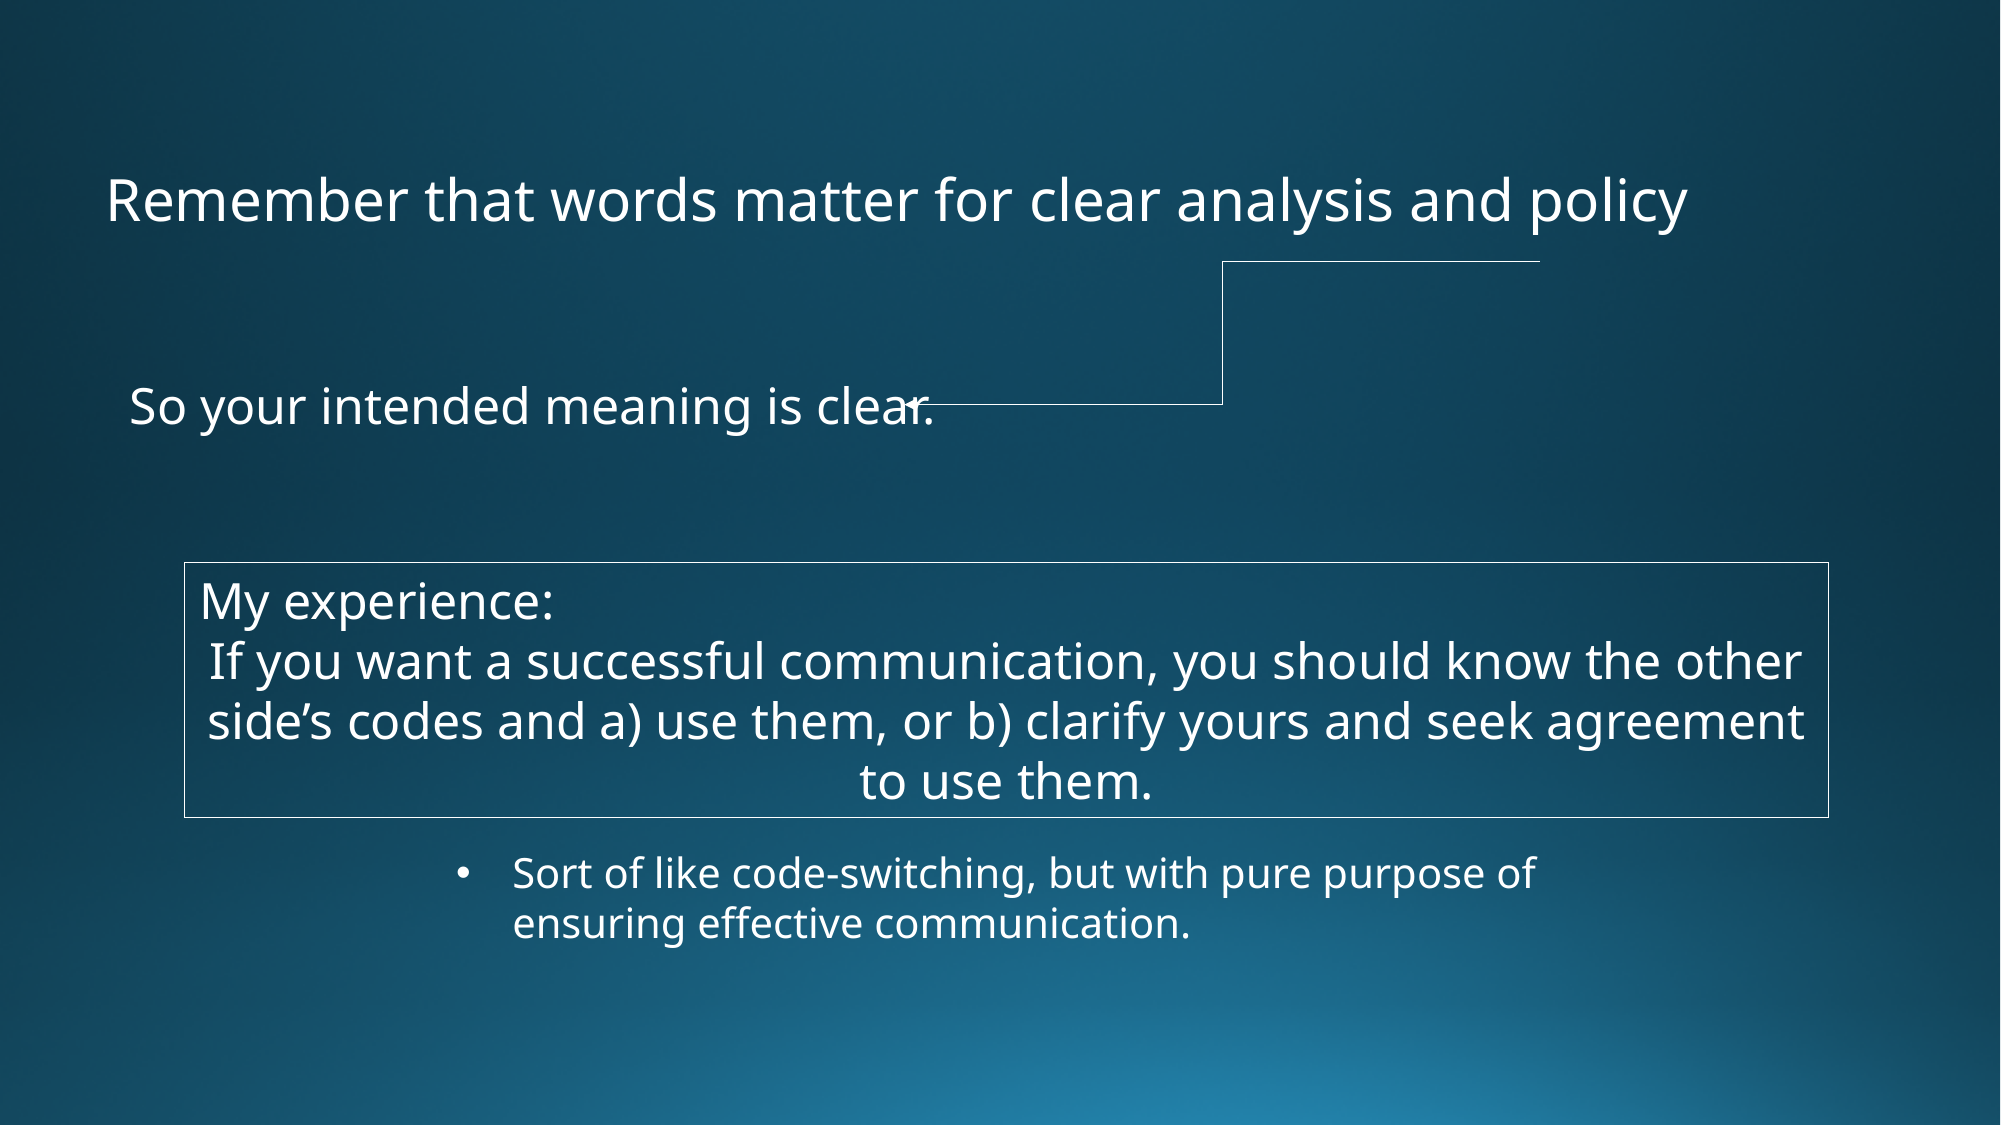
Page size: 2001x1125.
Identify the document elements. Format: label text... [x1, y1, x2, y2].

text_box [904, 261, 1541, 405]
picture [0, 0, 2001, 1125]
text_box Sort of like code-switching, but with pure purpose of ensuring effective communication. [441, 839, 1691, 955]
text_box So your intended meaning is clear. [114, 366, 951, 442]
text_box My experience: If you want a successful communication, you should know the other side’s codes and a) use them, or b) clarify yours and seek agreement to use them. [184, 562, 1829, 818]
text_box Remember that words matter for clear analysis and policy [91, 155, 1718, 240]
